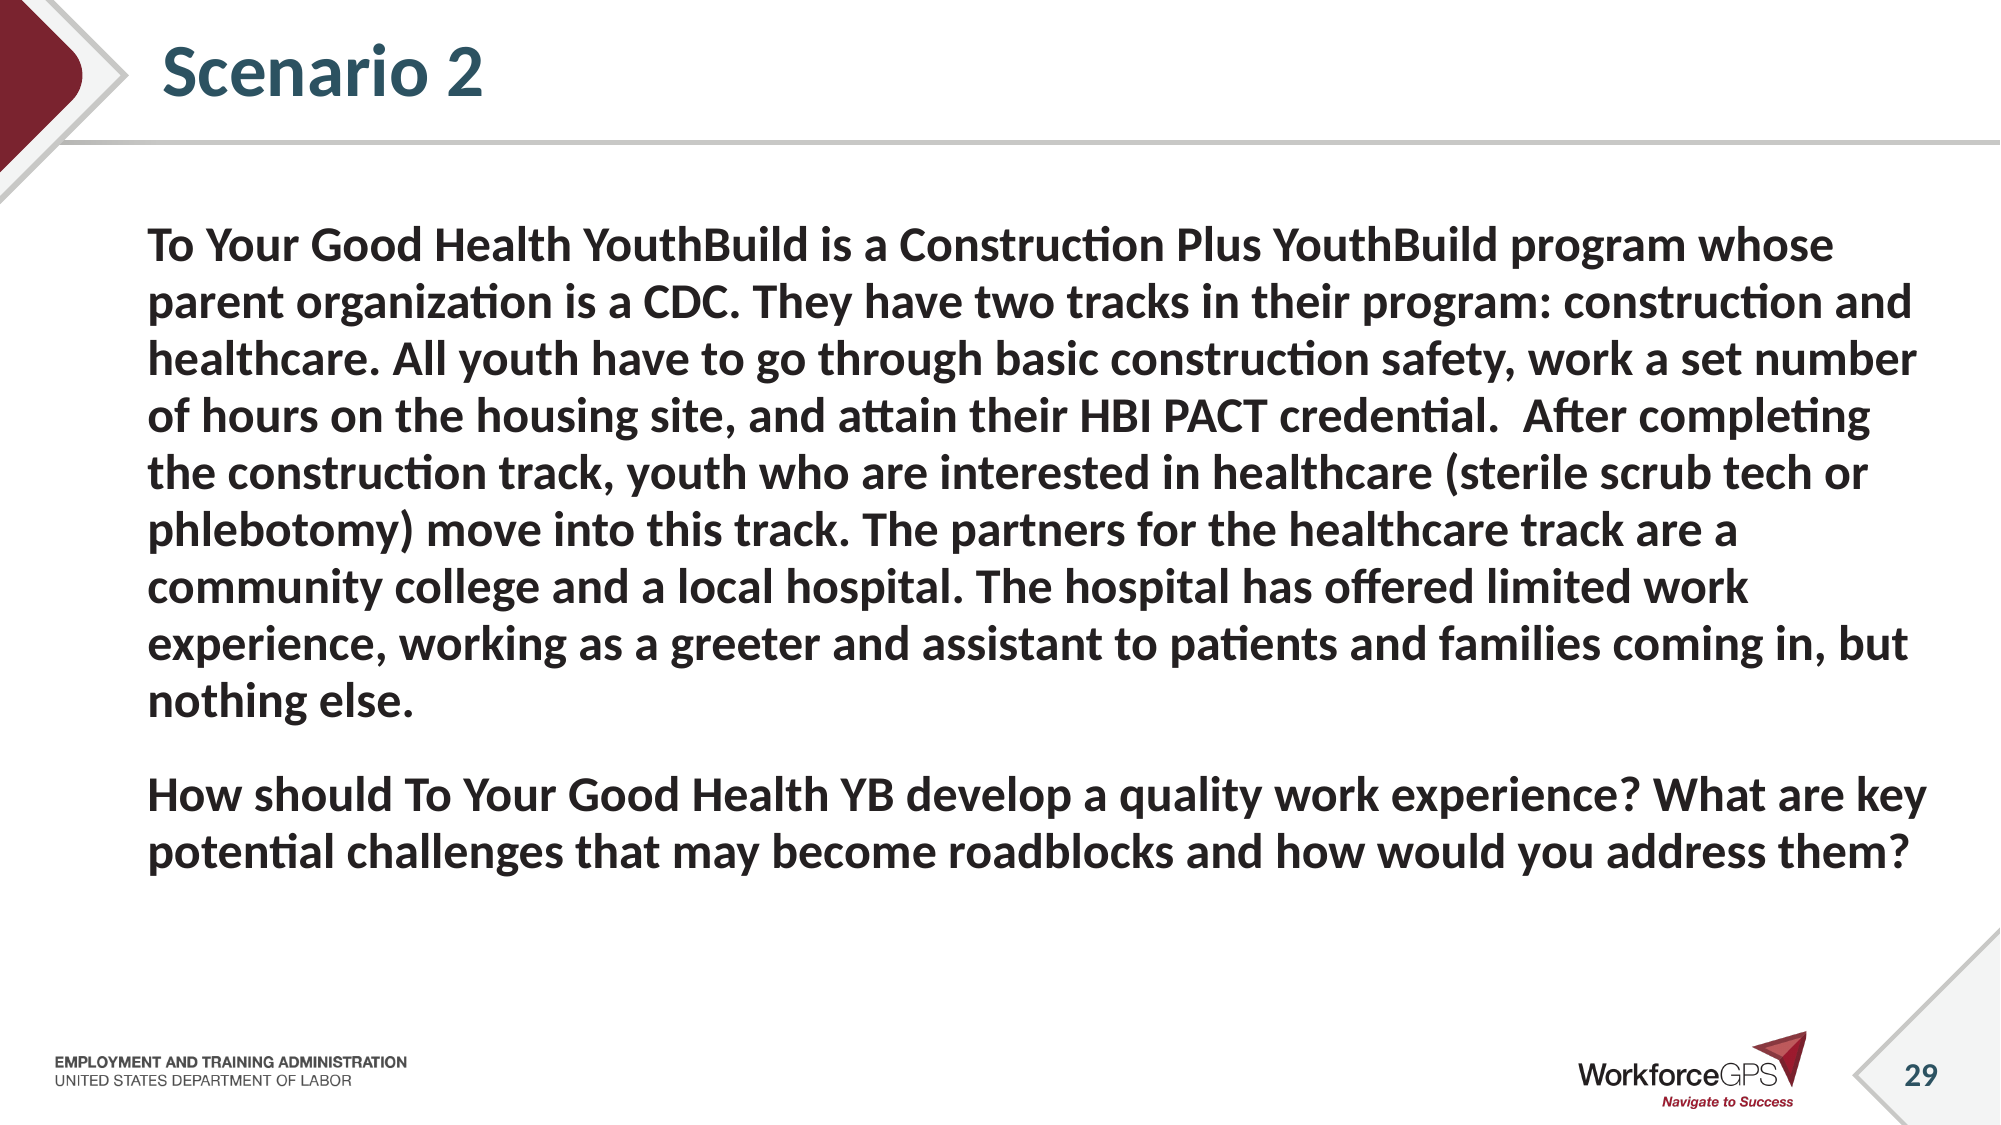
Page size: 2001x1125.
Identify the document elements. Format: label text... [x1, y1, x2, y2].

list To Your Good Health YouthBuild is a Construction Plus YouthBuild program whose parent organization is a CDC. They have two tracks in their program: construction and healthcare. All youth have to go through basic construction safety, work a set number of hours on the housing site, and attain their HBI PACT credential. After completing the construction track, youth who are interested in healthcare (sterile scrub tech or phlebotomy) move into this track. The partners for the healthcare track are a community college and a local hospital. The hospital has offered limited work experience, working as a greeter and assistant to patients and families coming in, but nothing else. How should To Your Good Health YB develop a quality work experience? What are key potential challenges that may become roadblocks and how would you address them? [132, 186, 1950, 1014]
slide_number 29 [1867, 1042, 1975, 1103]
title Scenario 2 [132, 7, 1950, 137]
